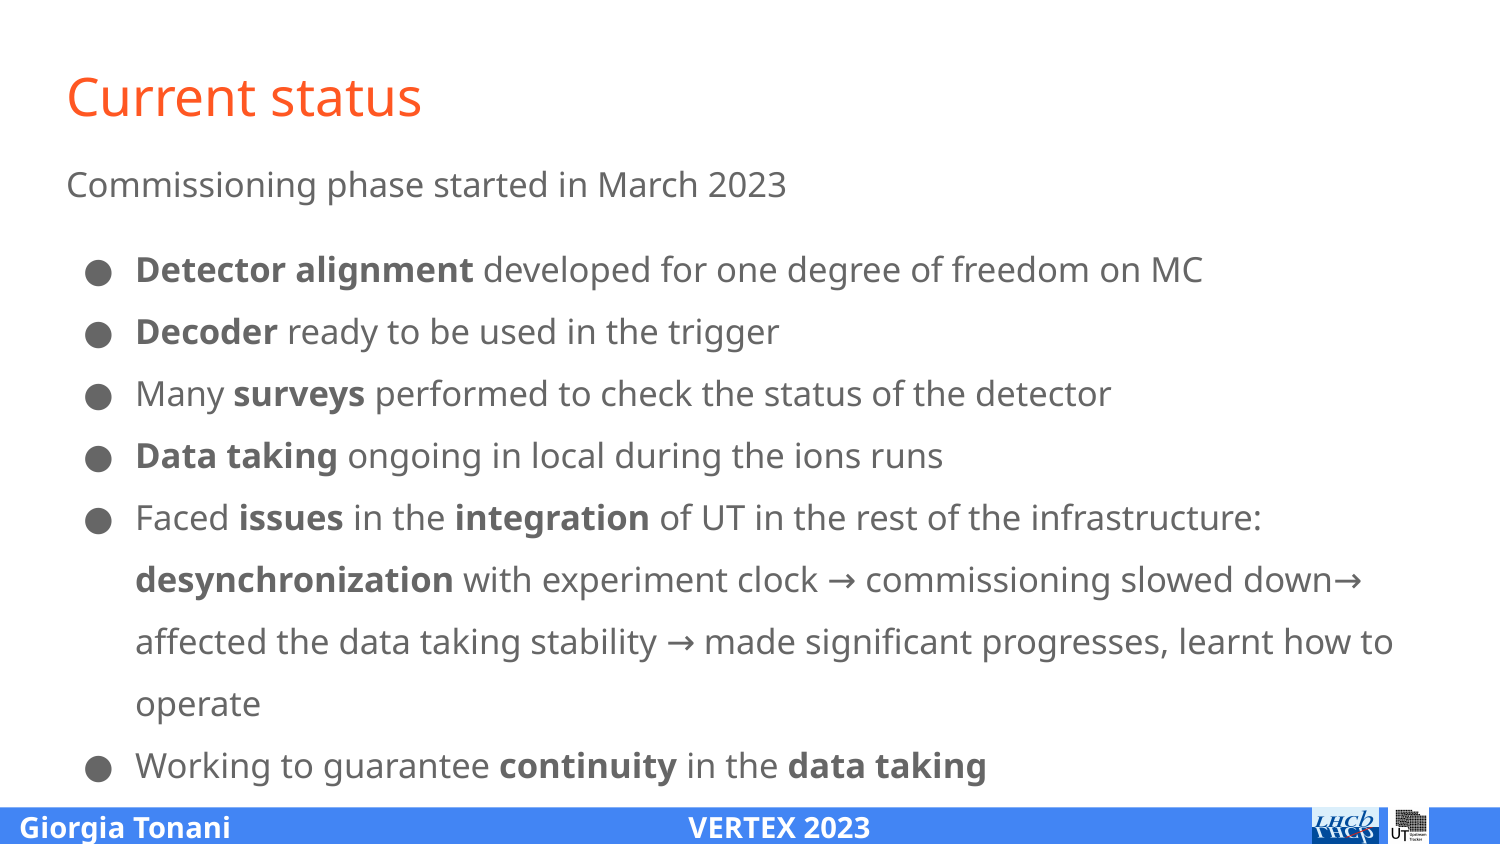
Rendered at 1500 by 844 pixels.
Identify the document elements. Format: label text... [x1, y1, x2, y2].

text_box Giorgia Tonani VERTEX 2023 21 [4, 794, 1497, 844]
text_box [0, 807, 4, 844]
picture [1388, 807, 1429, 844]
list Commissioning phase started in March 2023 Detector alignment developed for one degree of freedom on MC Decoder ready to be used in the trigger Many surveys performed to check the status of the detector Data taking ongoing in local during the ions runs Faced issues in the integration of UT in the rest of the infrastructure: desynchronization with experiment clock → commissioning slowed down→ affected the data taking stability → made significant progresses, learnt how to operate Working to guarantee continuity in the data taking [51, 141, 1480, 794]
title Current status [51, 48, 1449, 141]
picture [1312, 807, 1379, 844]
